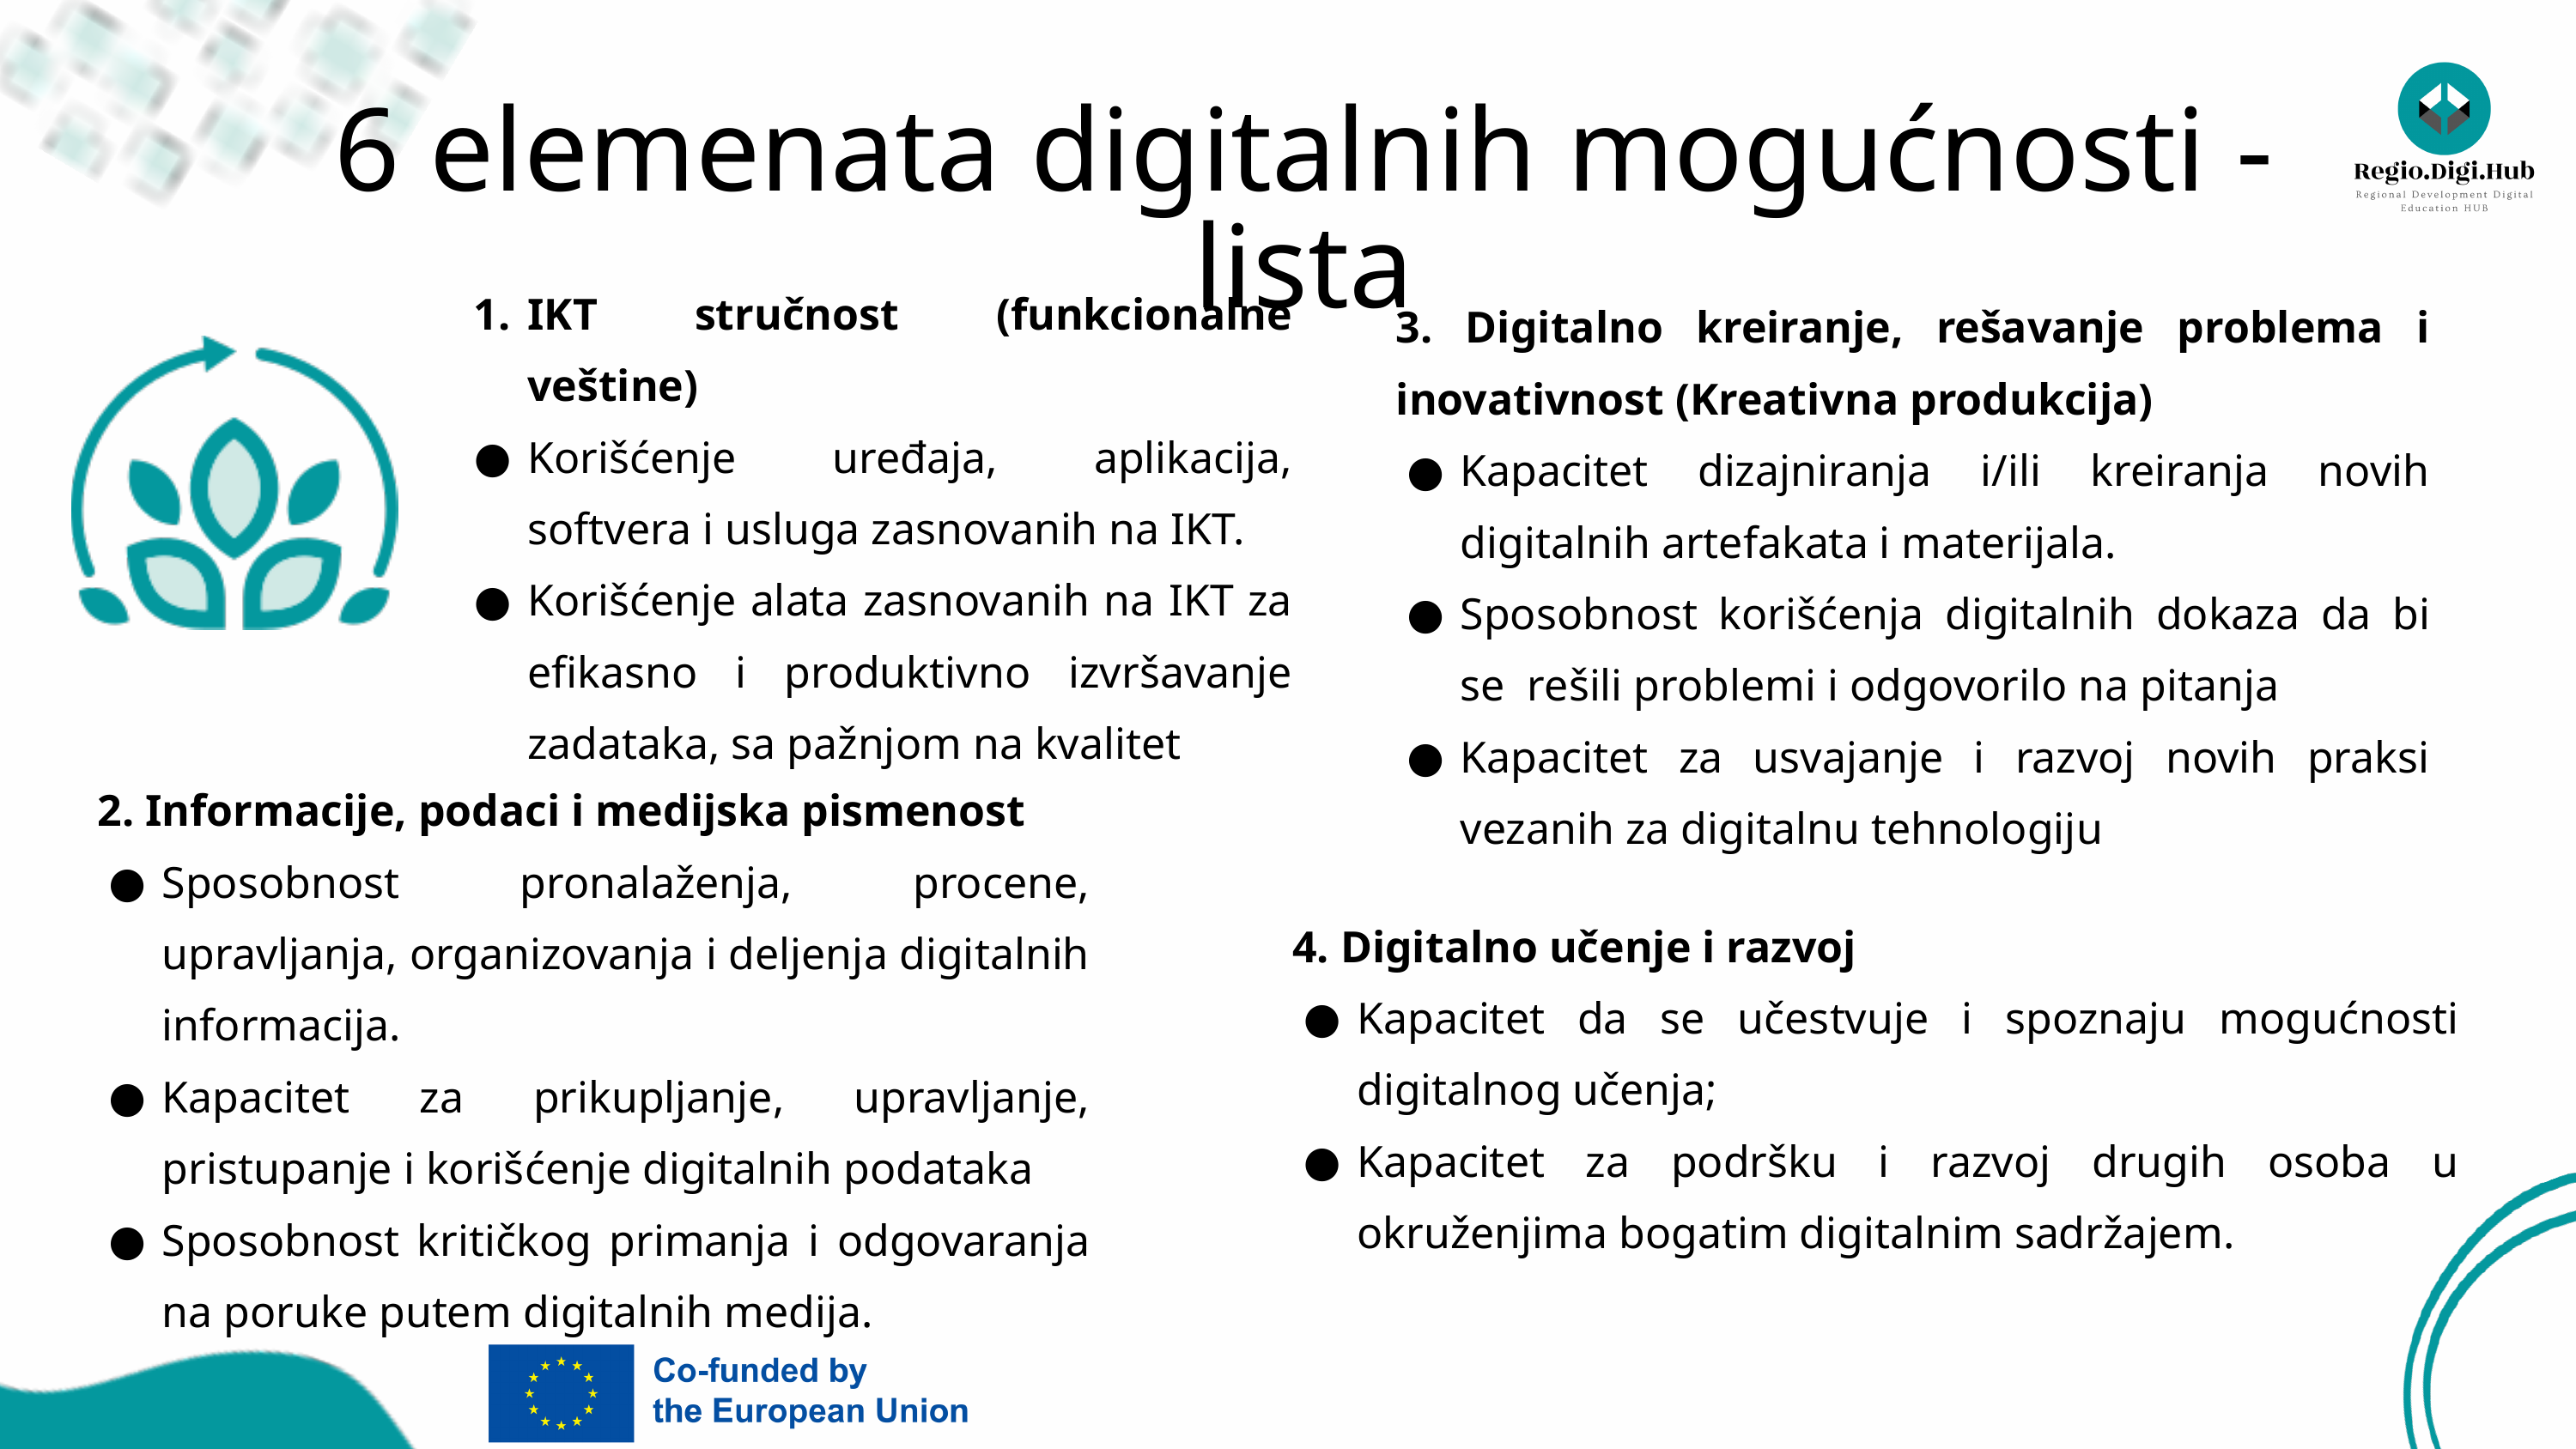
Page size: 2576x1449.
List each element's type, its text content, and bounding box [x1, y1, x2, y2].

picture [2348, 1132, 2576, 1449]
picture [2312, 0, 2576, 264]
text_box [97, 266, 2459, 1274]
text_box 6 elemenata digitalnih mogućnosti - lista [268, 97, 2308, 264]
picture [0, 1178, 1005, 1449]
picture [71, 336, 398, 630]
picture [0, 0, 481, 266]
